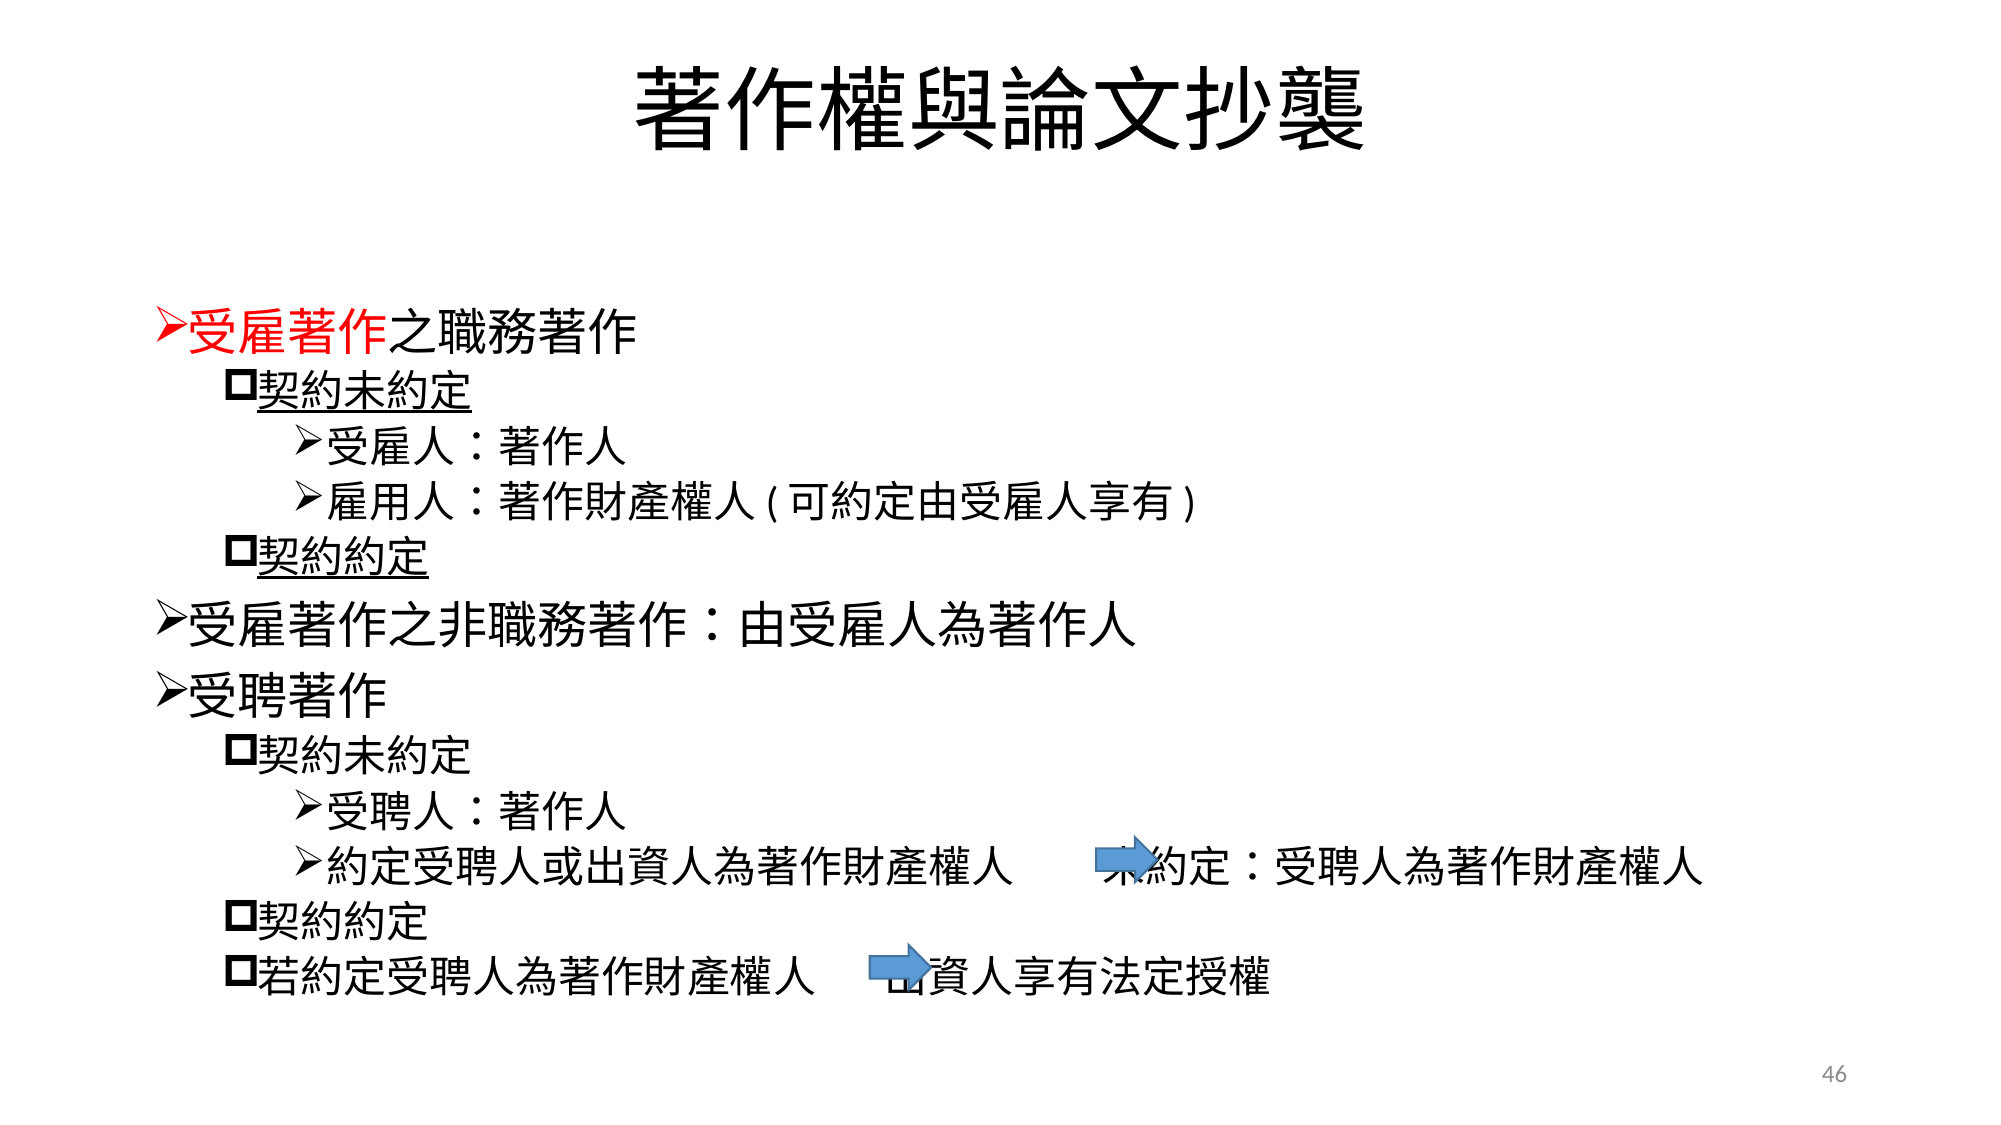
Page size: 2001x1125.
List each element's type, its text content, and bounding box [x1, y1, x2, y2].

title 著作權與論文抄襲 [137, 59, 1863, 278]
text_box [869, 944, 932, 990]
text_box [1096, 837, 1158, 883]
slide_number 46 [1412, 1042, 1863, 1103]
list 受雇著作之職務著作 契約未約定 受雇人：著作人 雇用人：著作財產權人(可約定由受雇人享有) 契約約定 受雇著作之非職務著作：由受雇人為著作人 受聘著作 契約未約定 受聘人：著作人 約定受聘人或出資人為著作財產權人 未約定：受聘人為著作財產權人 契約約定 若約定受聘人為著作財產權人 出資人享有法定授權 [137, 299, 1863, 1014]
